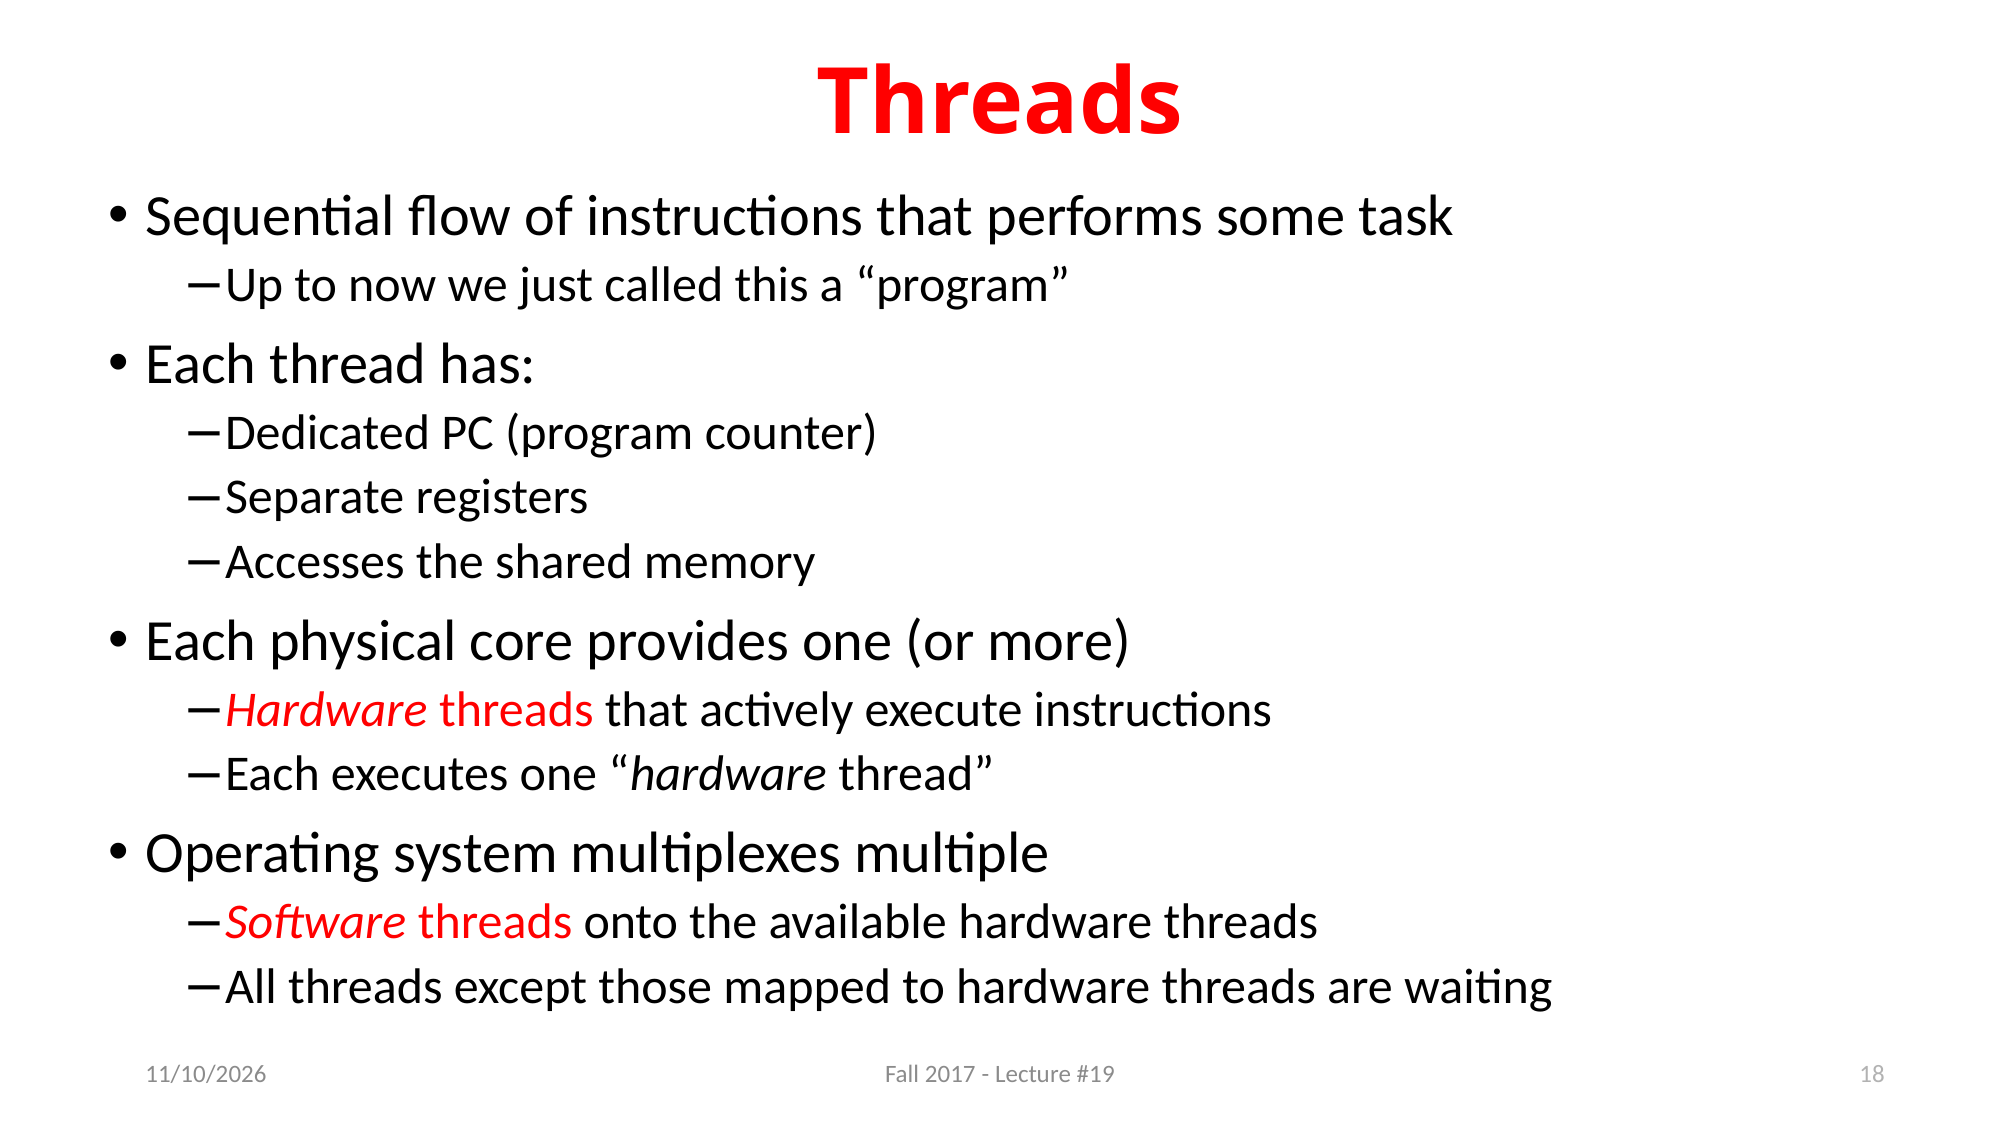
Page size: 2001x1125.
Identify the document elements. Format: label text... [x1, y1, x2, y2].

title Threads [324, 45, 1675, 163]
slide_number 18 [1433, 1042, 1900, 1103]
list Sequential flow of instructions that performs some task Up to now we just called this a “program” Each thread has: Dedicated PC (program counter) Separate registers Accesses the shared memory Each physical core provides one (or more) Hardware threads that actively execute instructions Each executes one “hardware thread” Operating system multiplexes multiple Software threads onto the available hardware threads All threads except those mapped to hardware threads are waiting [93, 177, 1907, 1059]
text_box 11/2/17 [130, 1042, 481, 1103]
text_box Fall 2017 - Lecture #19 [762, 1042, 1238, 1103]
